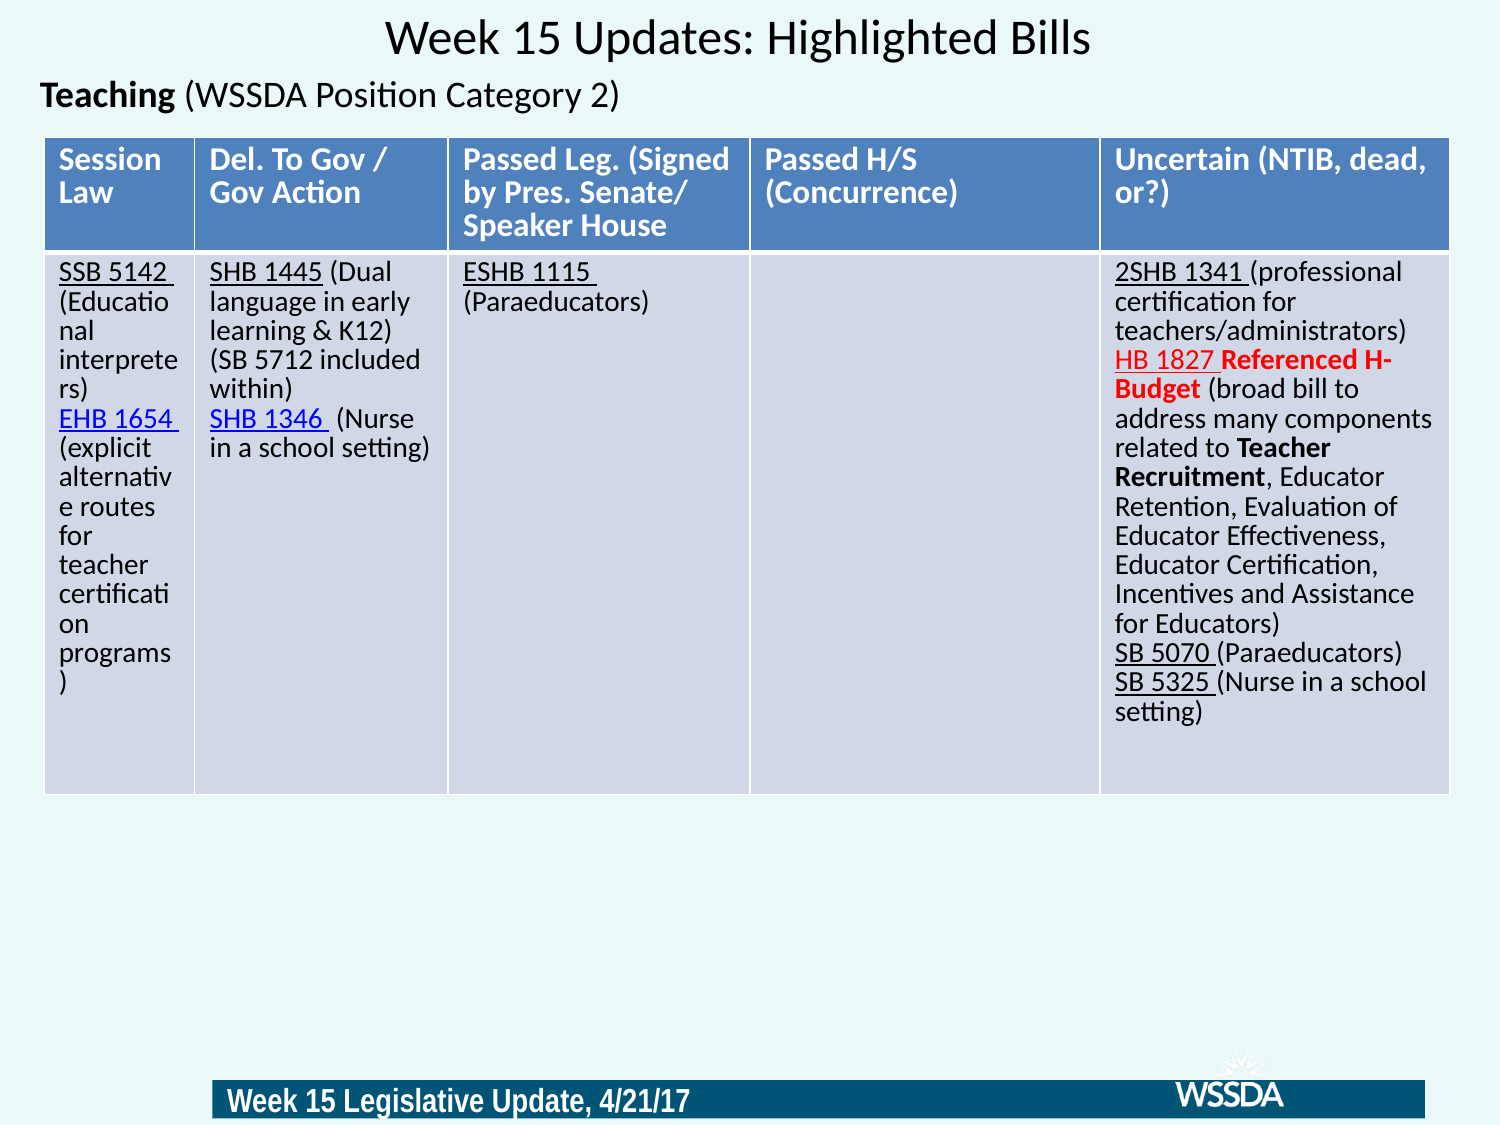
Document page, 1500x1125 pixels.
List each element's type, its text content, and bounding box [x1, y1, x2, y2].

table_cell [751, 255, 1099, 794]
slide_number 17 [1062, 1062, 1413, 1123]
table_cell ESHB 1115 (Paraeducators) [449, 255, 749, 794]
table_header Session Law [45, 138, 194, 250]
list Teaching (WSSDA Position Category 2) [24, 62, 1475, 1063]
table_cell 2SHB 1341 (professional certification for teachers/administrators) HB 1827 Referenced H-Budget (broad bill to address many components related to Teacher Recruitment, Educator Retention, Evaluation of Educator Effectiveness, Educator Certification, Incentives and Assistance for Educators) SB 5070 (Paraeducators) SB 5325 (Nurse in a school setting) [1101, 255, 1449, 794]
table_header Del. To Gov / Gov Action [195, 138, 447, 250]
table_cell SSB 5142 (Educational interpreters) EHB 1654 (explicit alternative routes for teacher certification programs) [45, 255, 194, 794]
title Week 15 Updates: Highlighted Bills [12, 0, 1475, 100]
table_cell SHB 1445 (Dual language in early learning & K12) (SB 5712 included within) SHB 1346 (Nurse in a school setting) [195, 255, 447, 794]
table_header Passed H/S (Concurrence) [751, 138, 1099, 250]
table_header Passed Leg. (Signed by Pres. Senate/ Speaker House [449, 138, 749, 250]
table_header Uncertain (NTIB, dead, or?) [1101, 138, 1449, 250]
